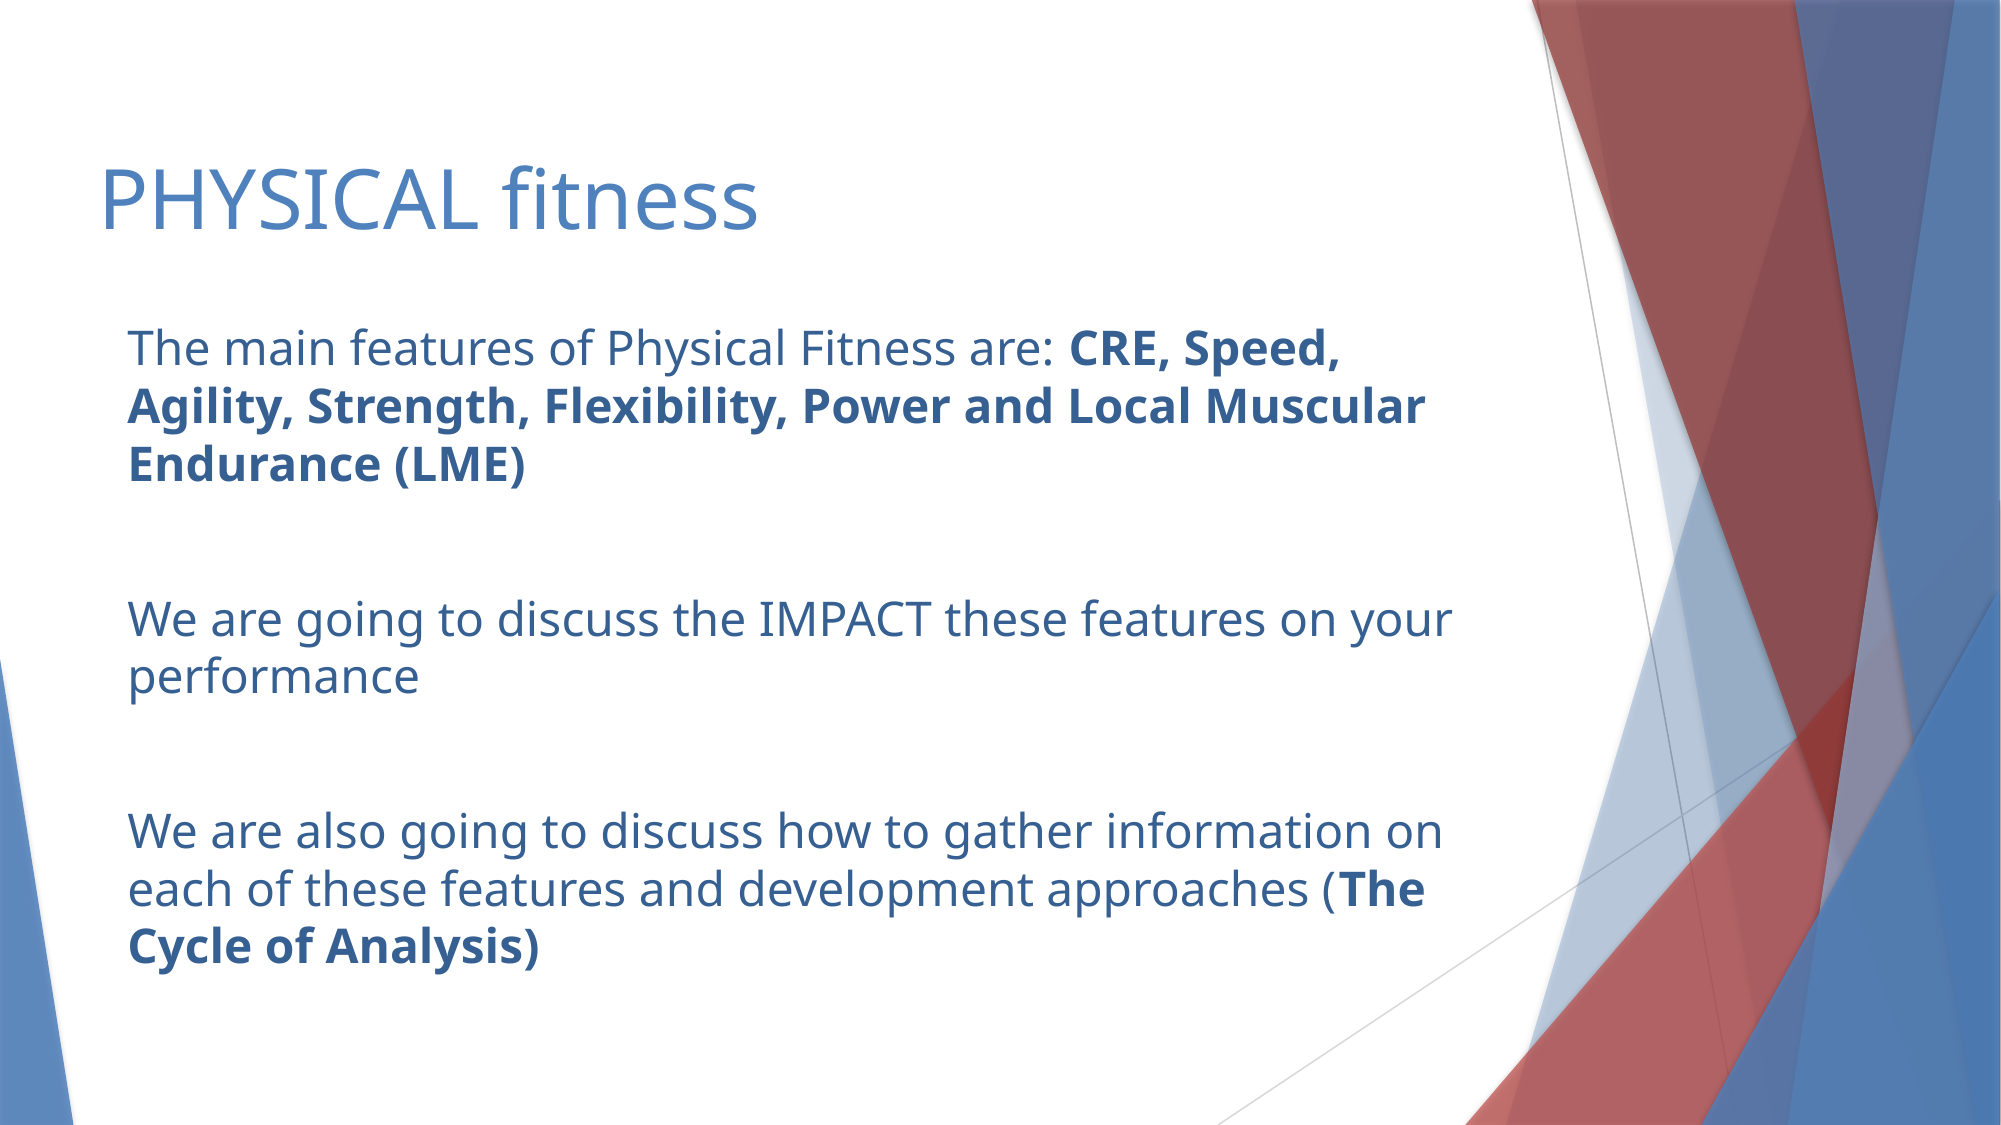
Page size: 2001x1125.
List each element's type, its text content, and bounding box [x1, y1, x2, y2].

list The main features of Physical Fitness are: CRE, Speed, Agility, Strength, Flexibility, Power and Local Muscular Endurance (LME) We are going to discuss the IMPACT these features on your performance We are also going to discuss how to gather information on each of these features and development approaches (The Cycle of Analysis) [112, 310, 1513, 984]
title PHYSICAL fitness [83, 85, 1484, 254]
